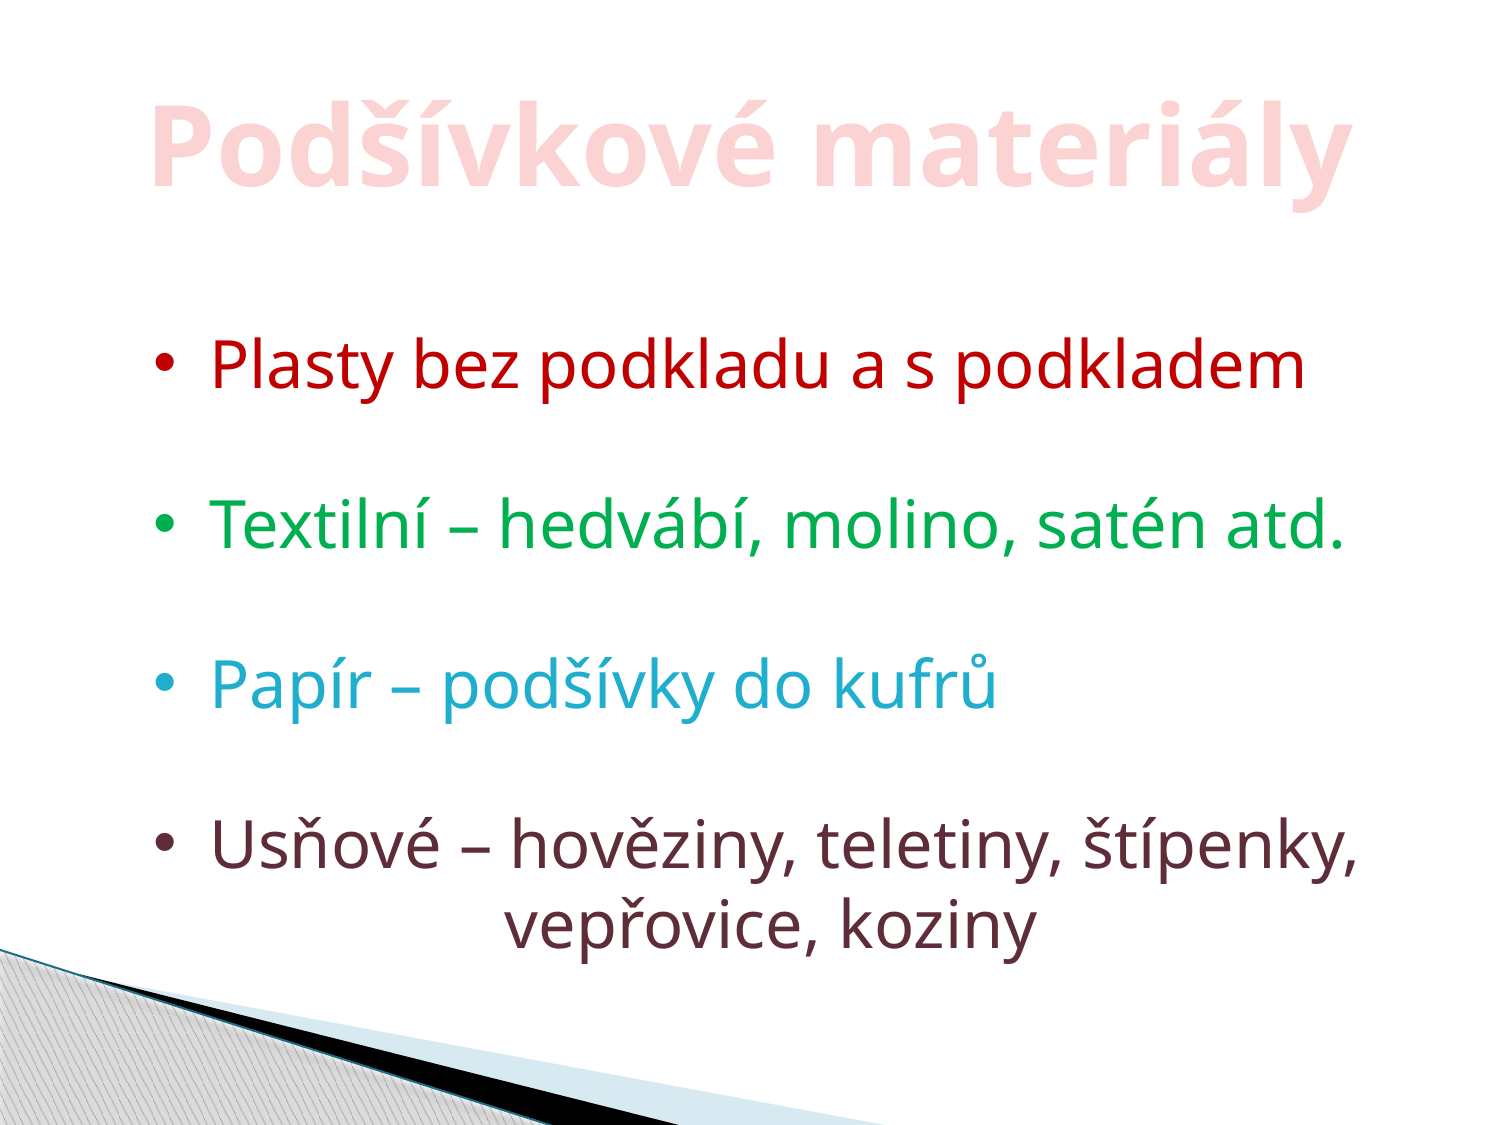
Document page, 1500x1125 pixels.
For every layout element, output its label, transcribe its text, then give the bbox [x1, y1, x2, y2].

text_box Podšívkové materiály [130, 66, 1370, 217]
text_box Plasty bez podkladu a s podkladem Textilní – hedvábí, molino, satén atd. Papír – podšívky do kufrů Usňové – hověziny, teletiny, štípenky, vepřovice, koziny [138, 314, 1377, 1049]
